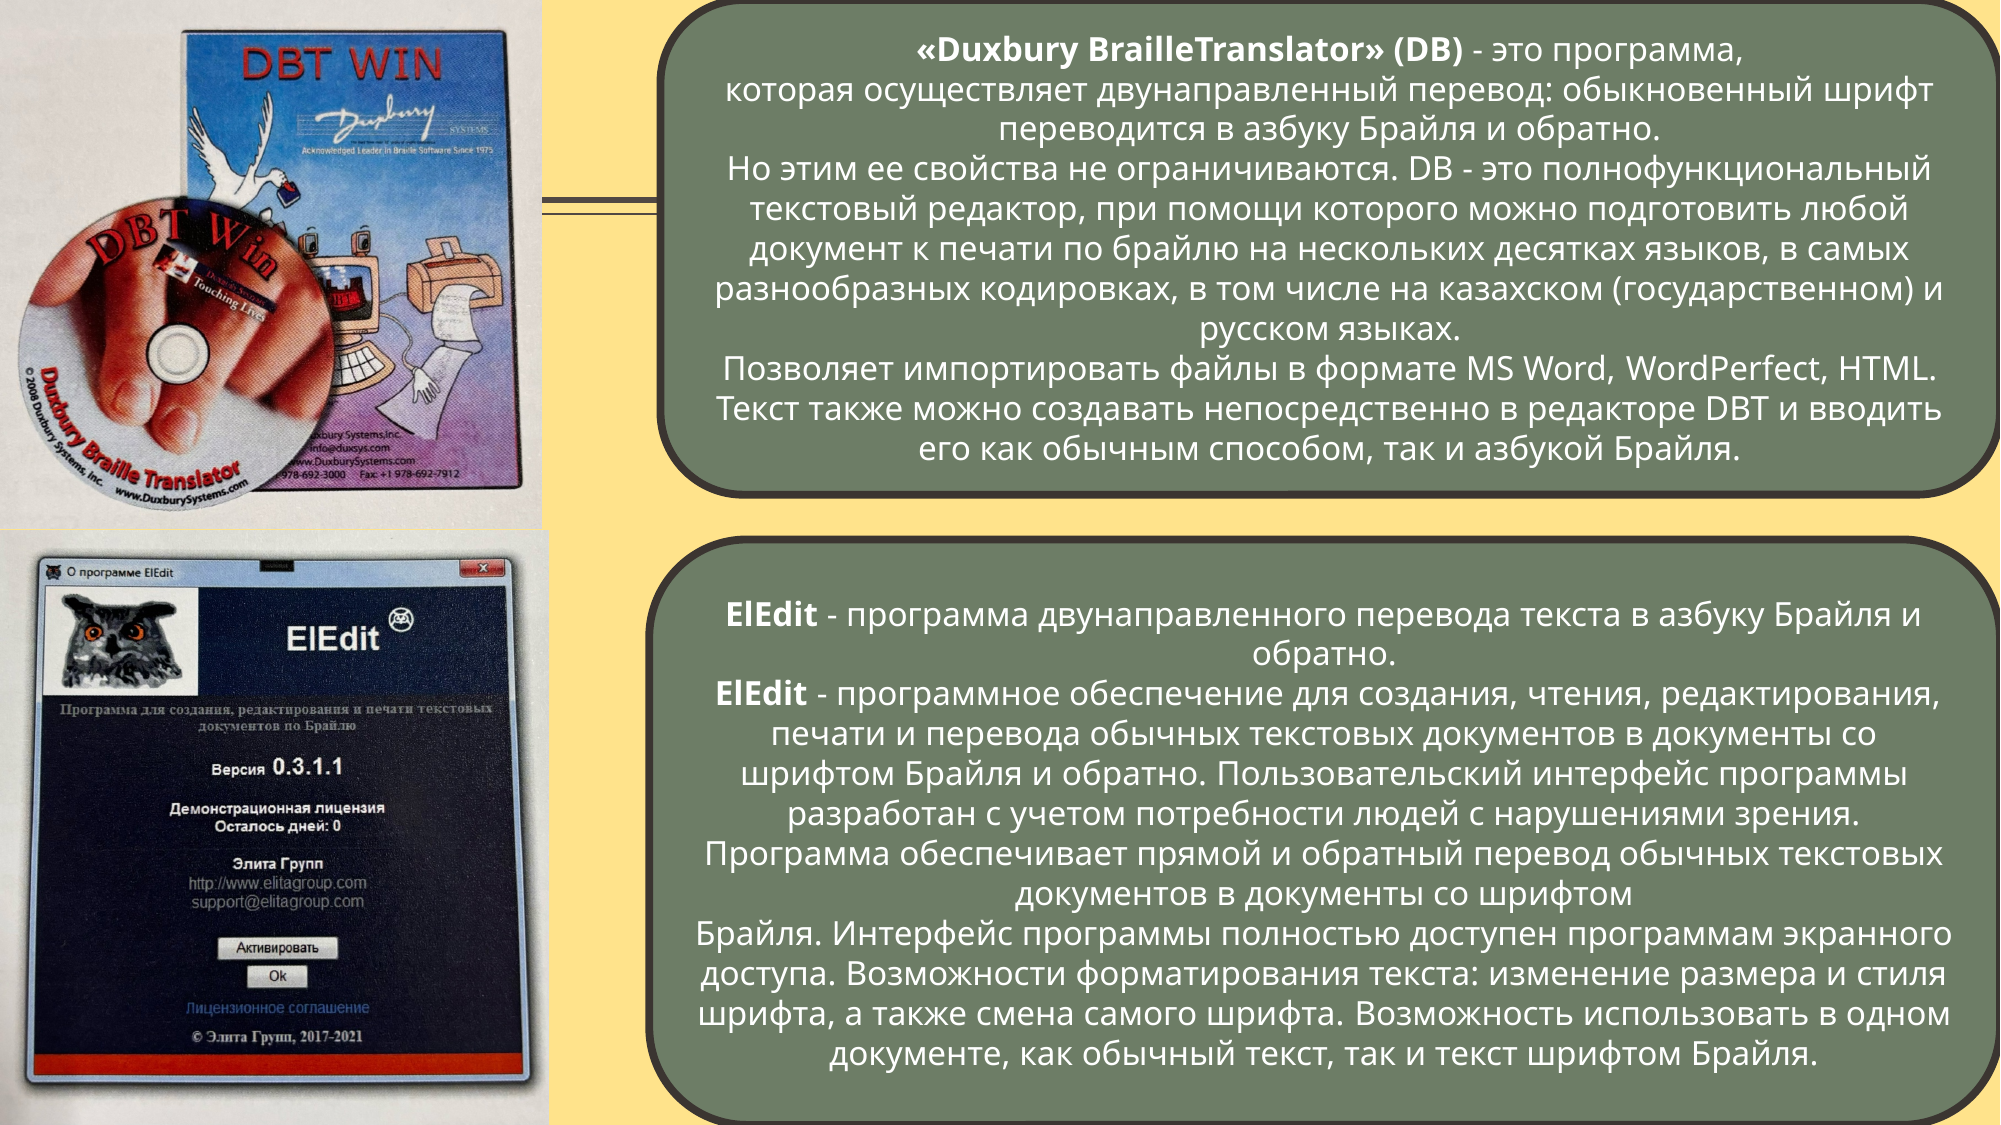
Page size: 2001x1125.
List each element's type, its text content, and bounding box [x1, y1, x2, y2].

text_box ElEdit - программа двунаправленного перевода текста в азбуку Брайля и обратно. ElEdit - программное обеспечение для создания, чтения, редактирования, печати и перевода обычных текстовых документов в документы со шрифтом Брайля и обратно. Пользовательский интерфейс программы разработан с учетом потребности людей с нарушениями зрения. Программа обеспечивает прямой и обратный перевод обычных текстовых документов в документы со шрифтом Брайля. Интерфейс программы полностью доступен программам экранного доступа. Возможности форматирования текста: изменение размера и стиля шрифта, а также смена самого шрифта. Возможность использовать в одном документе, как обычный текст, так и текст шрифтом Брайля. [645, 535, 2000, 1125]
text_box «Duxbury BrailleTranslator» (DB) - это программа, которая осуществляет двунаправленный перевод: обыкновенный шрифт переводится в азбуку Брайля и обратно. Но этим ее свойства не ограничиваются. DB - это полнофункциональный текстовый редактор, при помощи которого можно подготовить любой документ к печати по брайлю на нескольких десятках языков, в самых разнообразных кодировках, в том числе на казахском (государственном) и русском языках. Позволяет импортировать файлы в формате MS Word, WordPerfect, HTML. Текст также можно создавать непосредственно в редакторе DBT и вводить его как обычным способом, так и азбукой Брайля. [656, 0, 2000, 499]
picture [0, 0, 549, 1125]
